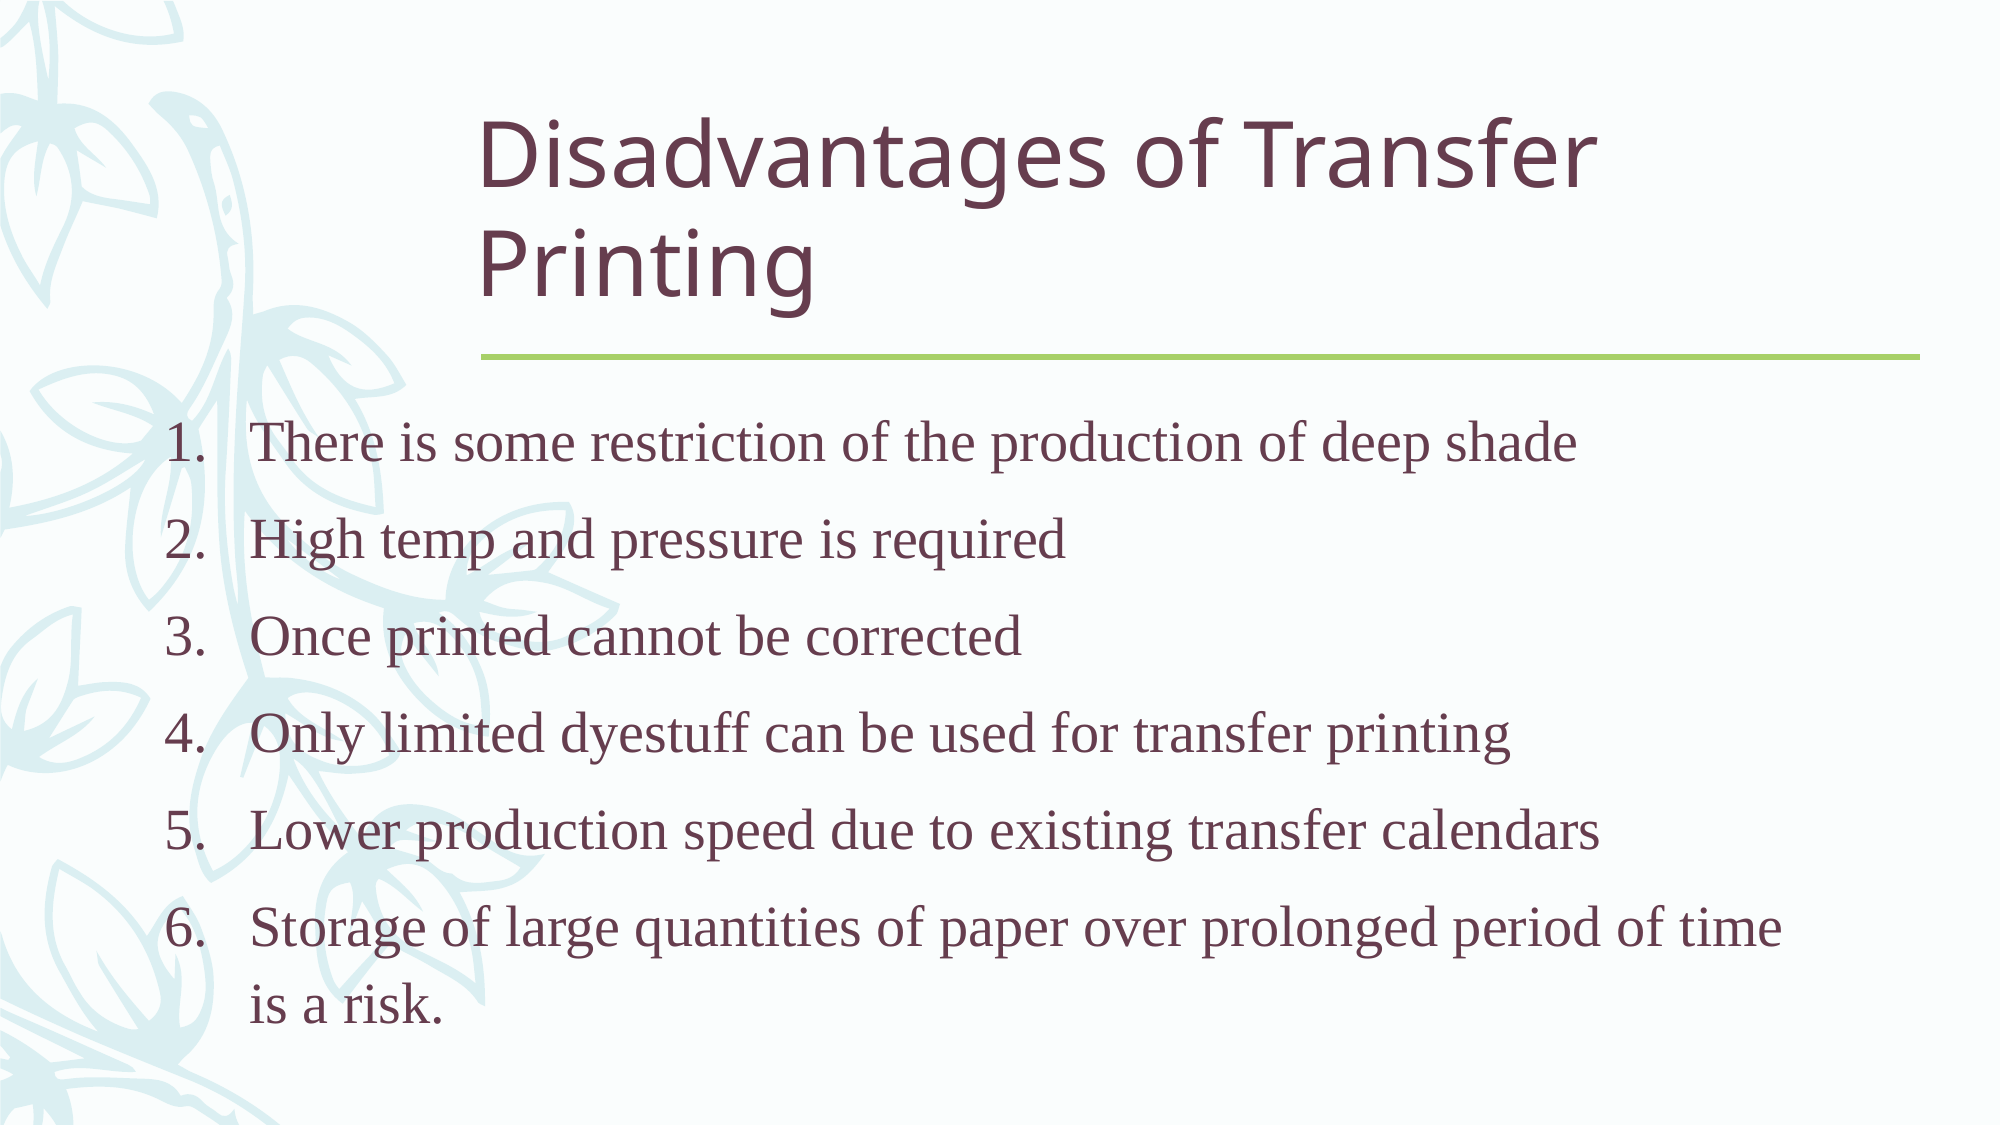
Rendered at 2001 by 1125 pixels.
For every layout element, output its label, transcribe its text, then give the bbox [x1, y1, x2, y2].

list There is some restriction of the production of deep shade High temp and pressure is required Once printed cannot be corrected Only limited dyestuff can be used for transfer printing Lower production speed due to existing transfer calendars Storage of large quantities of paper over prolonged period of time is a risk. [149, 388, 1850, 1087]
title Disadvantages of Transfer Printing [460, 93, 1920, 350]
